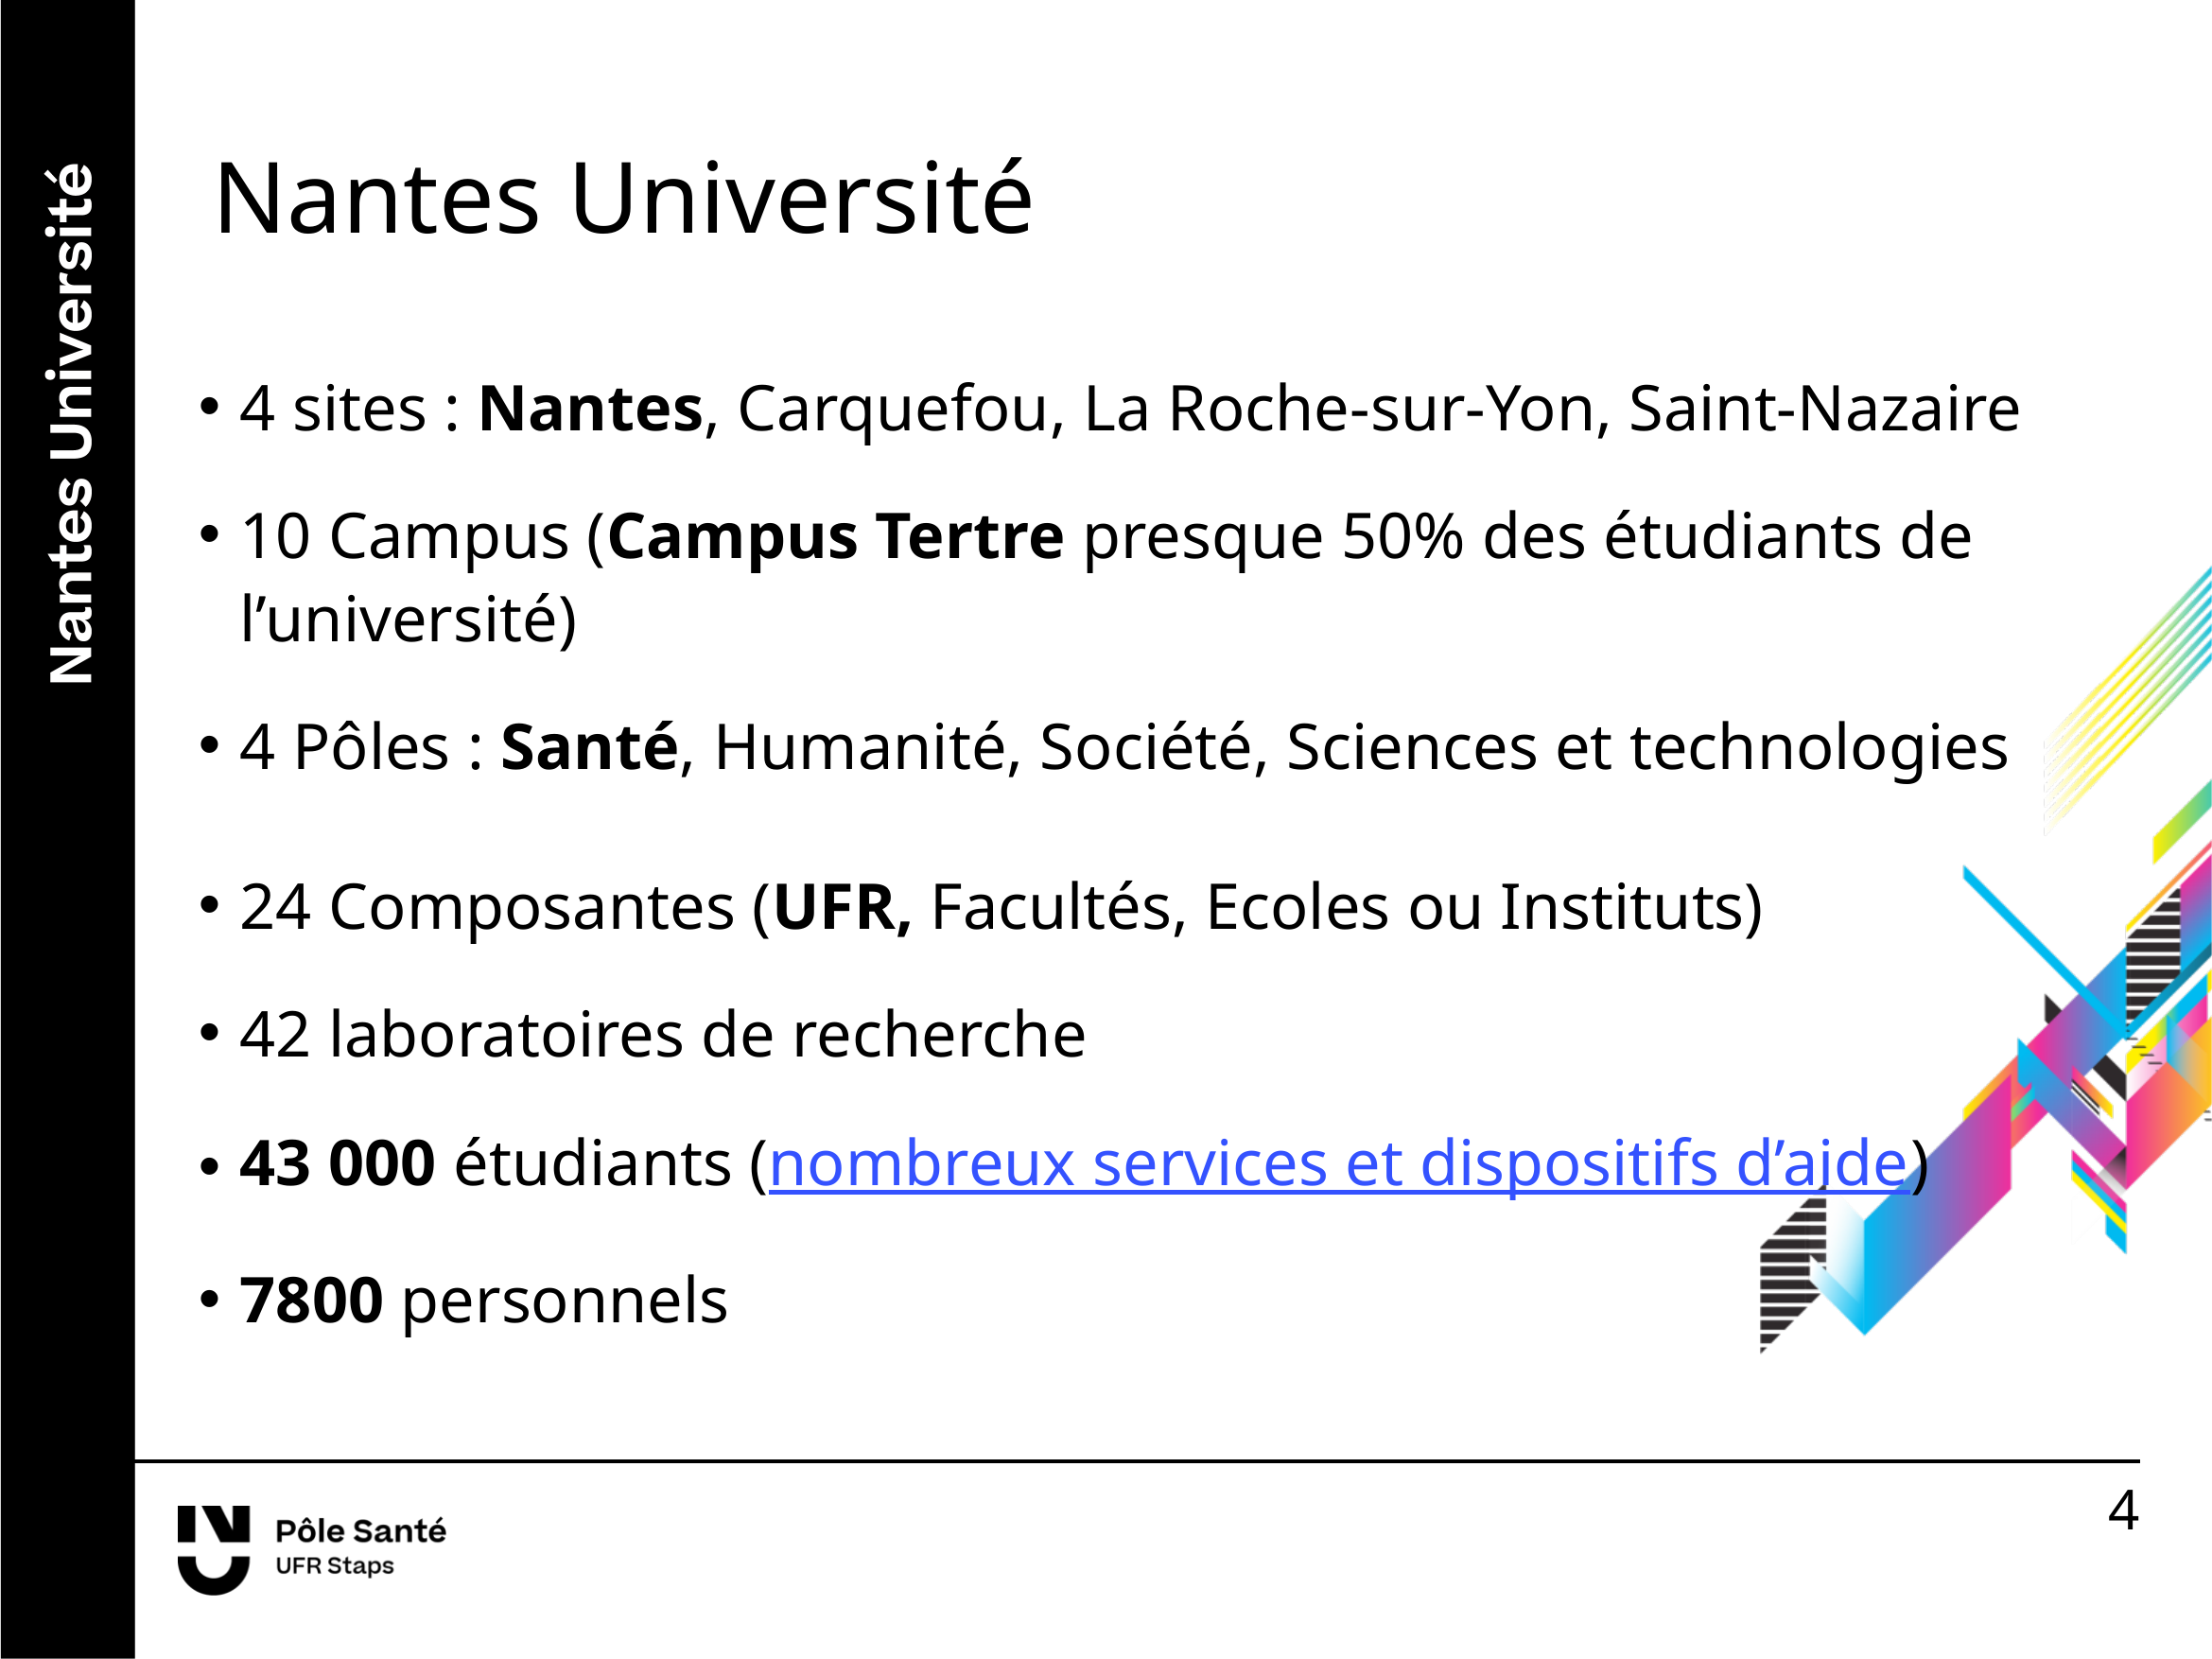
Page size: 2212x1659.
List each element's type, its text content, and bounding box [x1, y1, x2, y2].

text_box 4 sites : Nantes, Carquefou, La Roche-sur-Yon, Saint-Nazaire 10 Campus (Campus Tertre presque 50% des étudiants de l’université) 4 Pôles : Santé, Humanité, Société, Sciences et technologies 24 Composantes (UFR, Facultés, Ecoles ou Instituts) 42 laboratoires de recherche 43 000 étudiants (nombreux services et dispositifs d’aide) 7800 personnels [198, 359, 2043, 1336]
picture [178, 1506, 446, 1596]
text_box Nantes Université [198, 62, 2147, 340]
picture [1731, 282, 2212, 1521]
picture [0, 0, 135, 1659]
slide_number 4 [1815, 1478, 2140, 1546]
